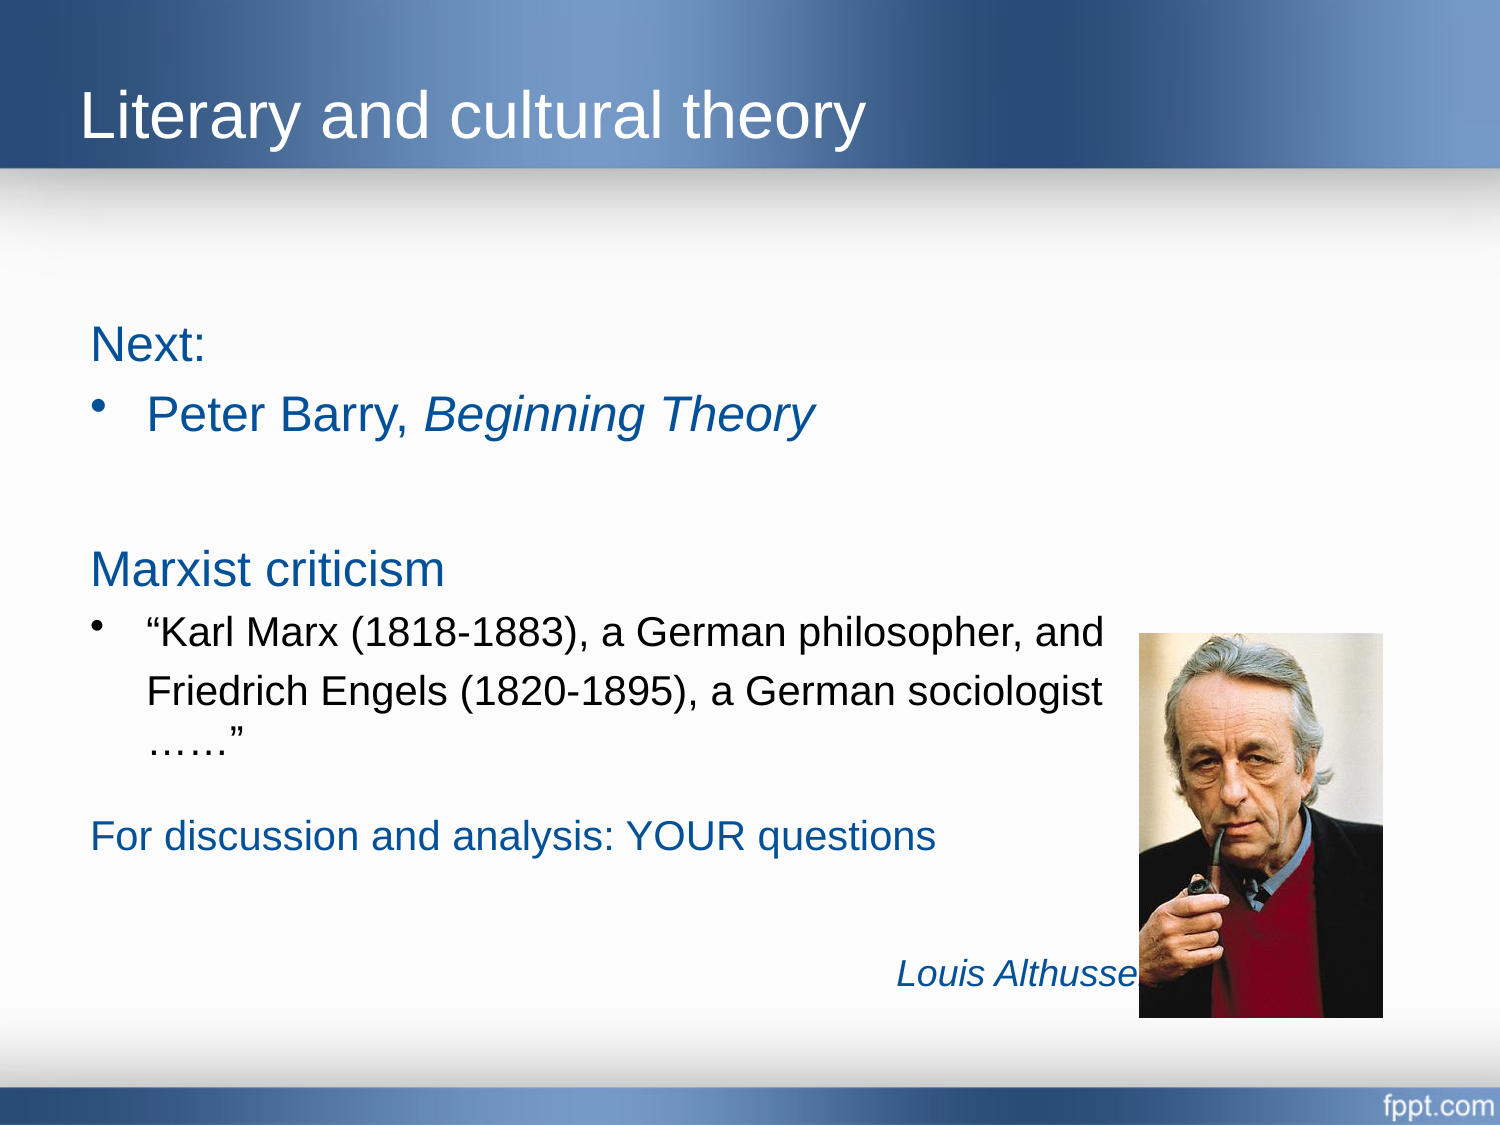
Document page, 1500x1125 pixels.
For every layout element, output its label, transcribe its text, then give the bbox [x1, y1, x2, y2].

list Next: Peter Barry, Beginning Theory Marxist criticism “Karl Marx (1818-1883), a German philosopher, and Friedrich Engels (1820-1895), a German sociologist ……” For discussion and analysis: YOUR questions Louis Althusser [74, 304, 1426, 1048]
title Literary and cultural theory [64, 30, 1416, 193]
picture [0, 0, 1500, 1125]
